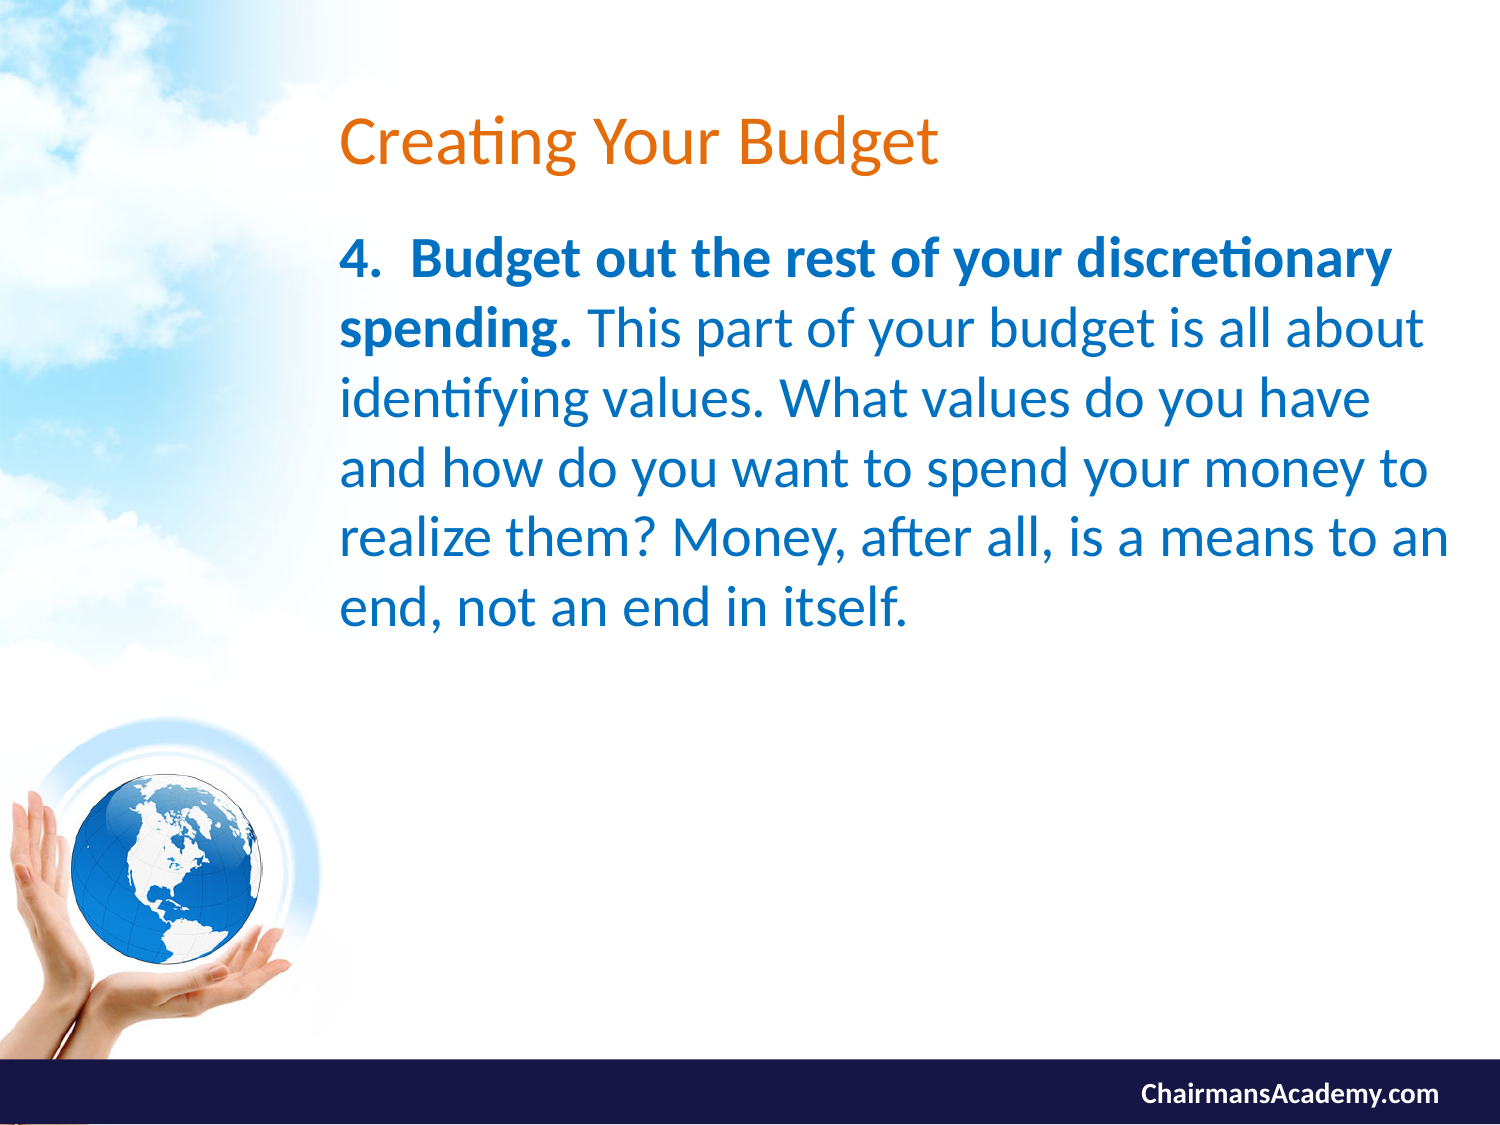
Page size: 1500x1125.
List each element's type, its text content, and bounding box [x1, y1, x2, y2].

list 4. Budget out the rest of your discretionary spending. This part of your budget is all about identifying values. What values do you have and how do you want to spend your money to realize them? Money, after all, is a means to an end, not an end in itself. [324, 211, 1476, 964]
picture [0, 0, 1500, 1059]
title Creating Your Budget [324, 86, 1476, 187]
